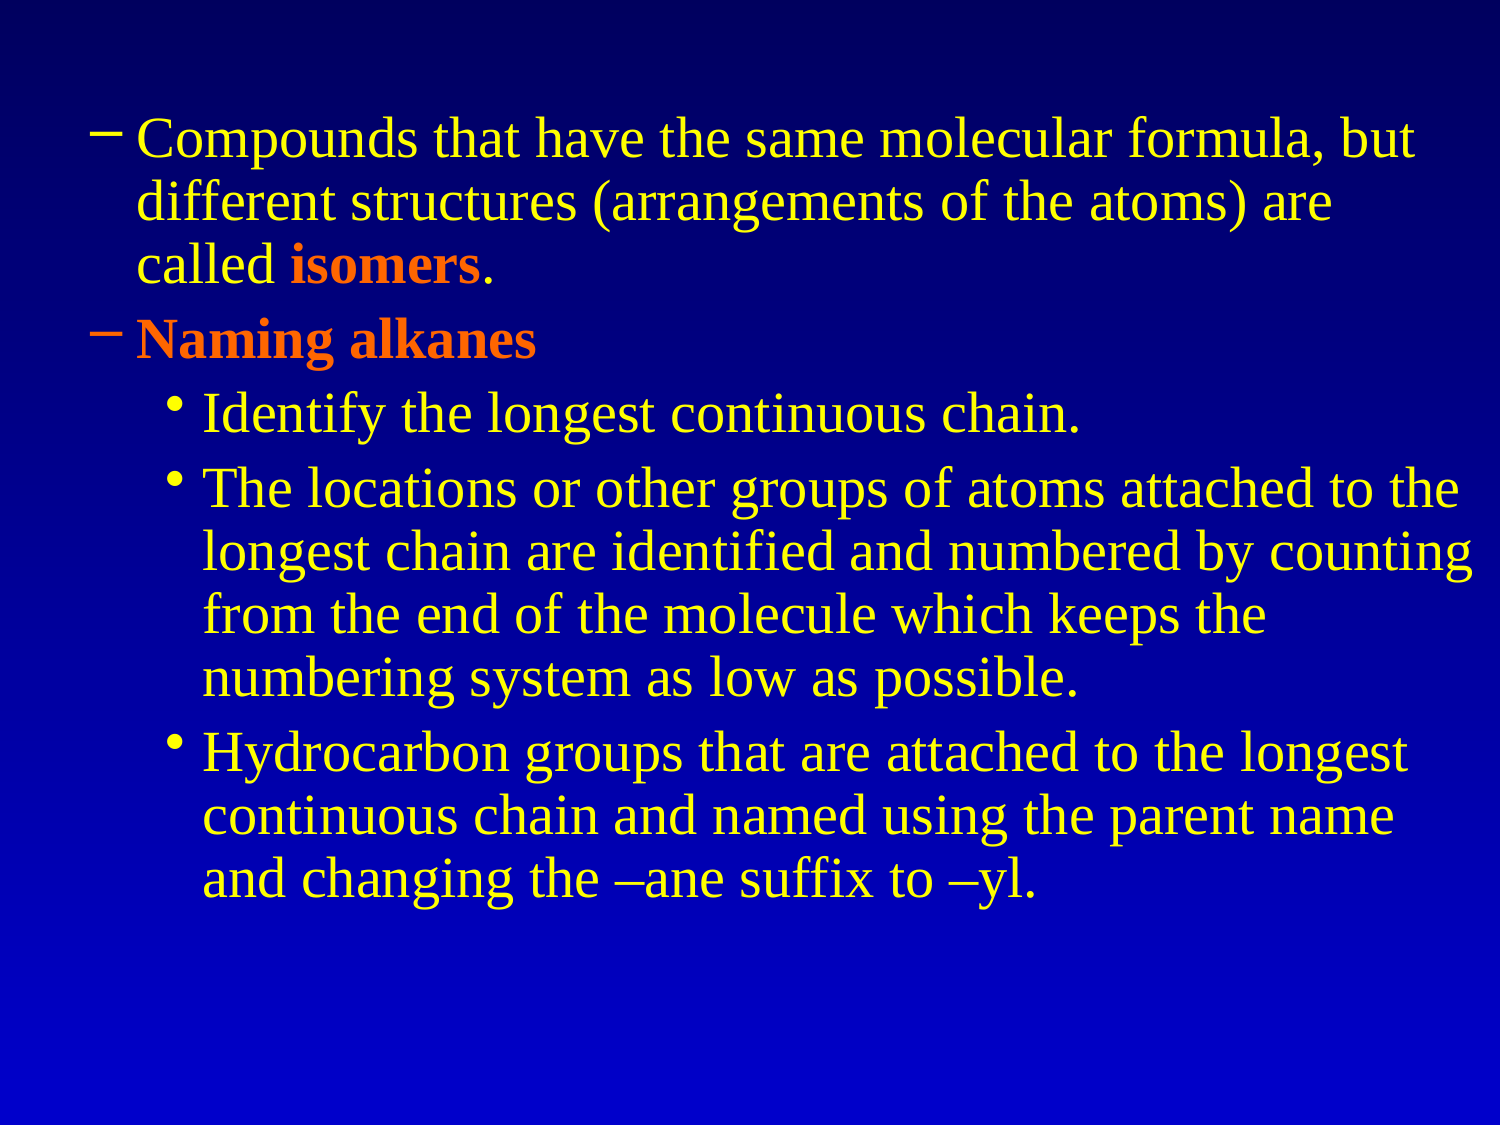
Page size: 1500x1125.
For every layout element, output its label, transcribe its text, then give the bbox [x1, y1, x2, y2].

list Compounds that have the same molecular formula, but different structures (arrangements of the atoms) are called isomers. Naming alkanes Identify the longest continuous chain. The locations or other groups of atoms attached to the longest chain are identified and numbered by counting from the end of the molecule which keeps the numbering system as low as possible. Hydrocarbon groups that are attached to the longest continuous chain and named using the parent name and changing the –ane suffix to –yl. [0, 99, 1500, 1000]
